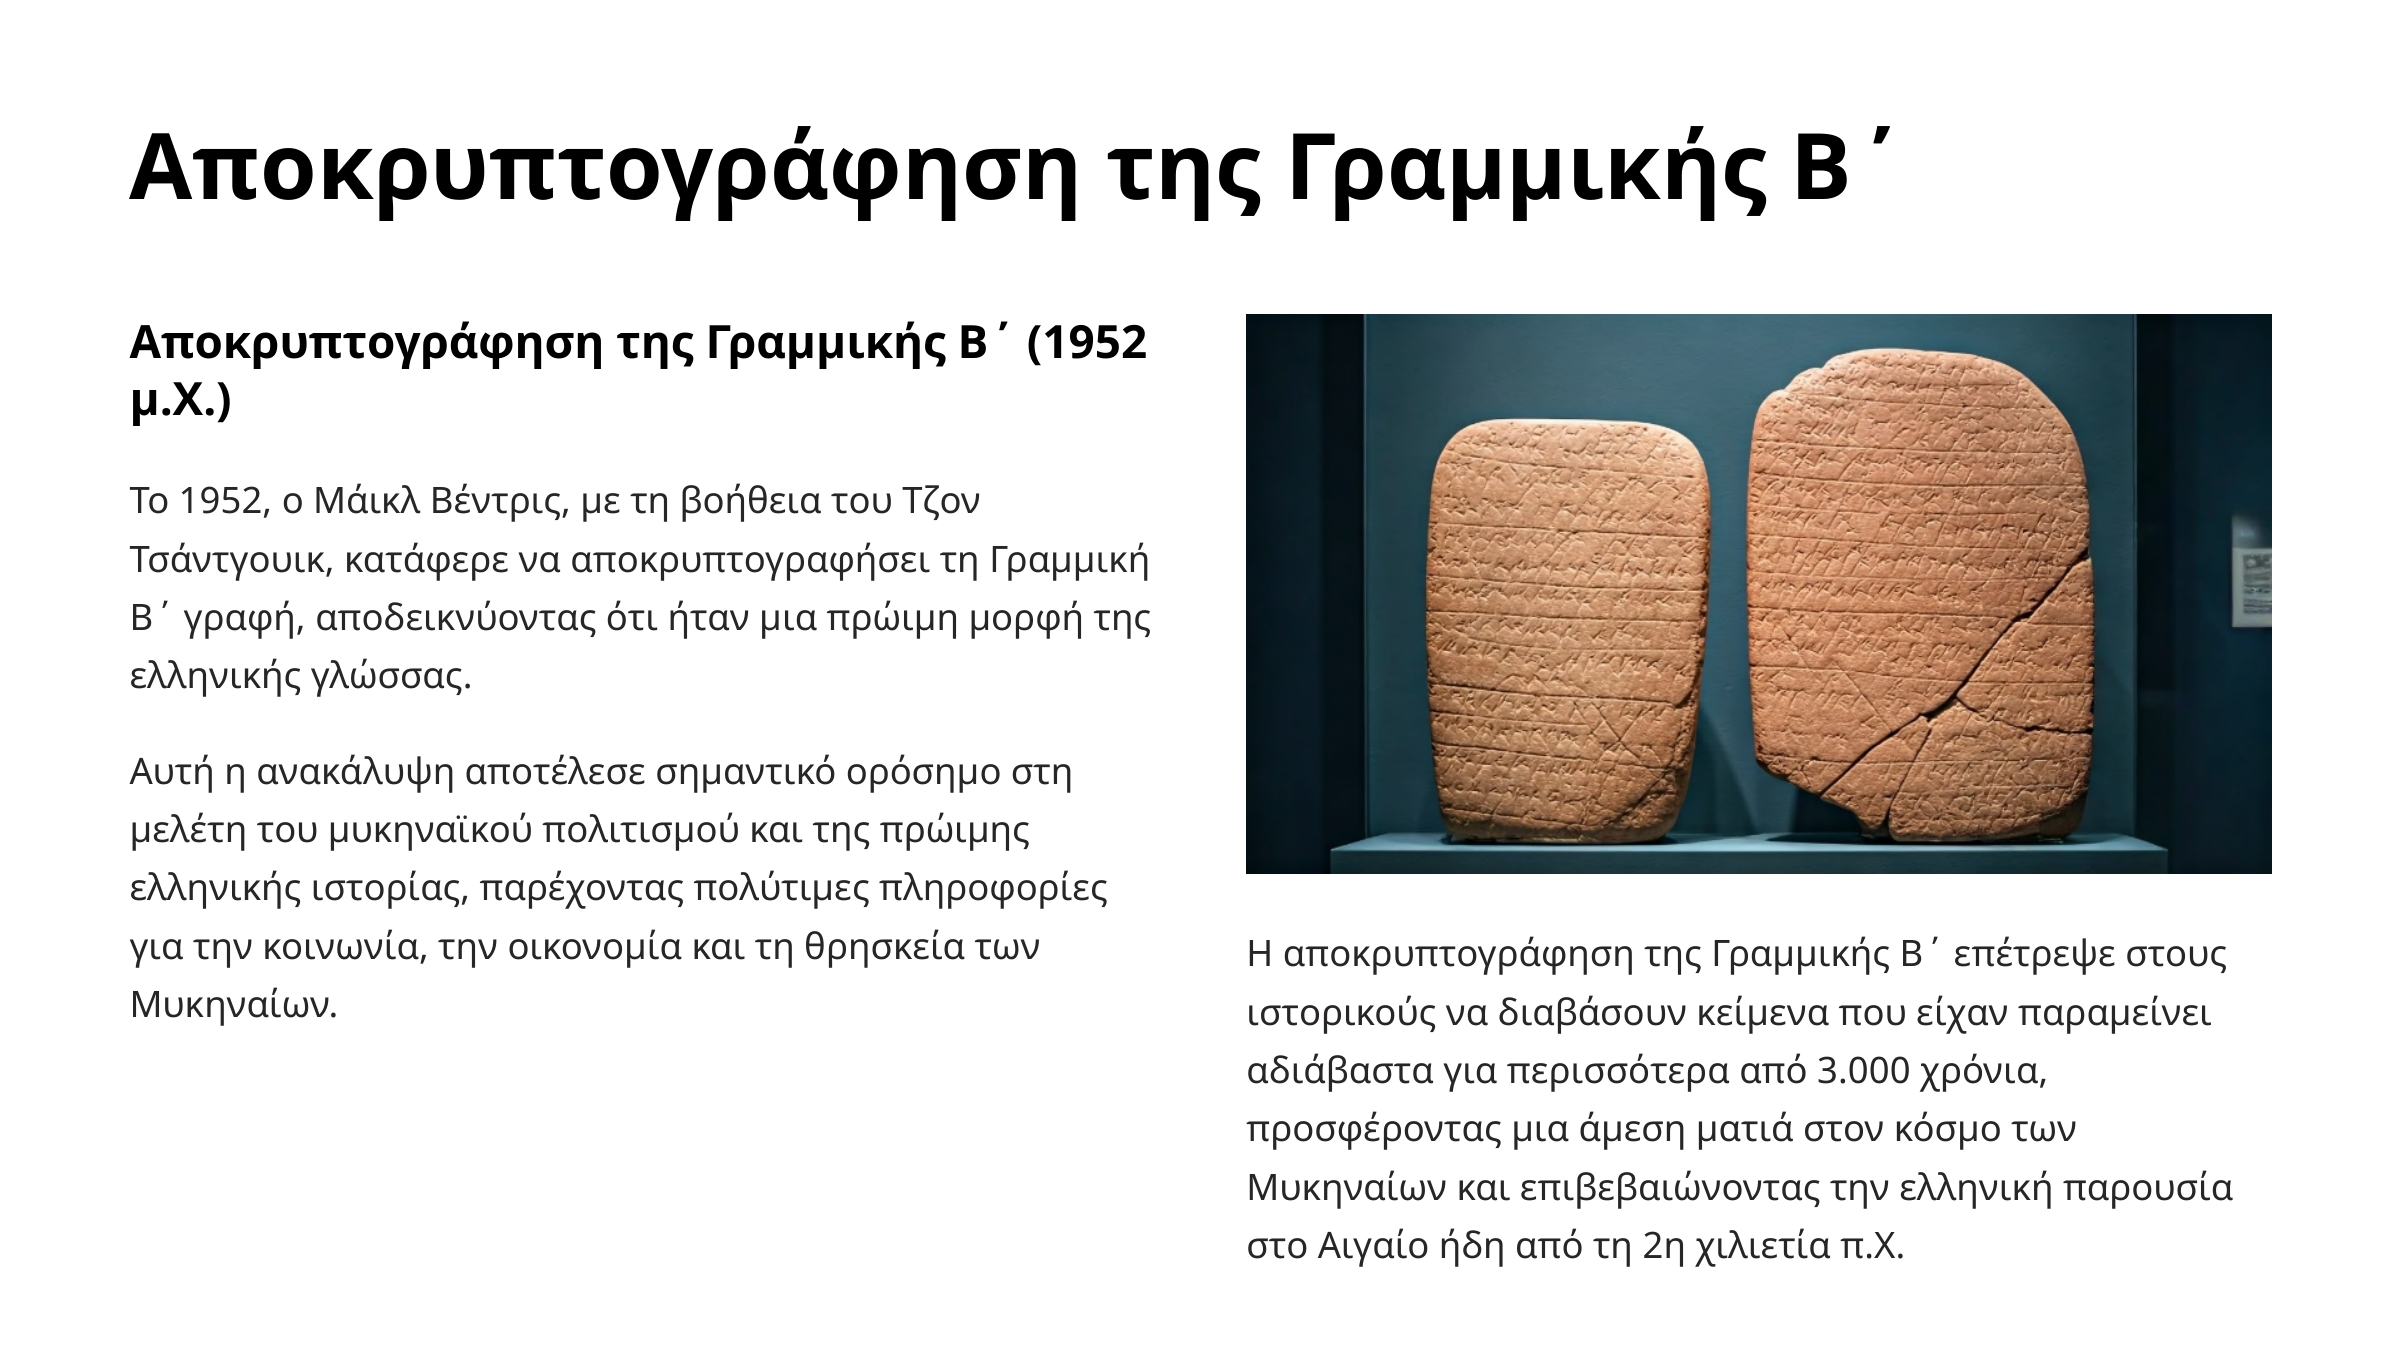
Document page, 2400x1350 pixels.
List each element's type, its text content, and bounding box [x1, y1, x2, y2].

text_box Το 1952, ο Μάικλ Βέντρις, με τη βοήθεια του Τζον Τσάντγουικ, κατάφερε να αποκρυπτογραφήσει τη Γραμμική Β΄ γραφή, αποδεικνύοντας ότι ήταν μια πρώιμη μορφή της ελληνικής γλώσσας. [129, 462, 1155, 700]
text_box Αποκρυπτογράφηση της Γραμμικής Β΄ [129, 101, 1860, 218]
text_box Αυτή η ανακάλυψη αποτέλεσε σημαντικό ορόσημο στη μελέτη του μυκηναϊκού πολιτισμού και της πρώιμης ελληνικής ιστορίας, παρέχοντας πολύτιμες πληροφορίες για την κοινωνία, την οικονομία και τη θρησκεία των Μυκηναίων. [129, 733, 1155, 1030]
text_box Η αποκρυπτογράφηση της Γραμμικής Β΄ επέτρεψε στους ιστορικούς να διαβάσουν κείμενα που είχαν παραμείνει αδιάβαστα για περισσότερα από 3.000 χρόνια, προσφέροντας μια άμεση ματιά στον κόσμο των Μυκηναίων και επιβεβαιώνοντας την ελληνική παρουσία στο Αιγαίο ήδη από τη 2η χιλιετία π.Χ. [1246, 915, 2272, 1272]
text_box Αποκρυπτογράφηση της Γραμμικής Β΄ (1952 μ.Χ.) [129, 310, 1155, 426]
picture [1246, 314, 2272, 874]
